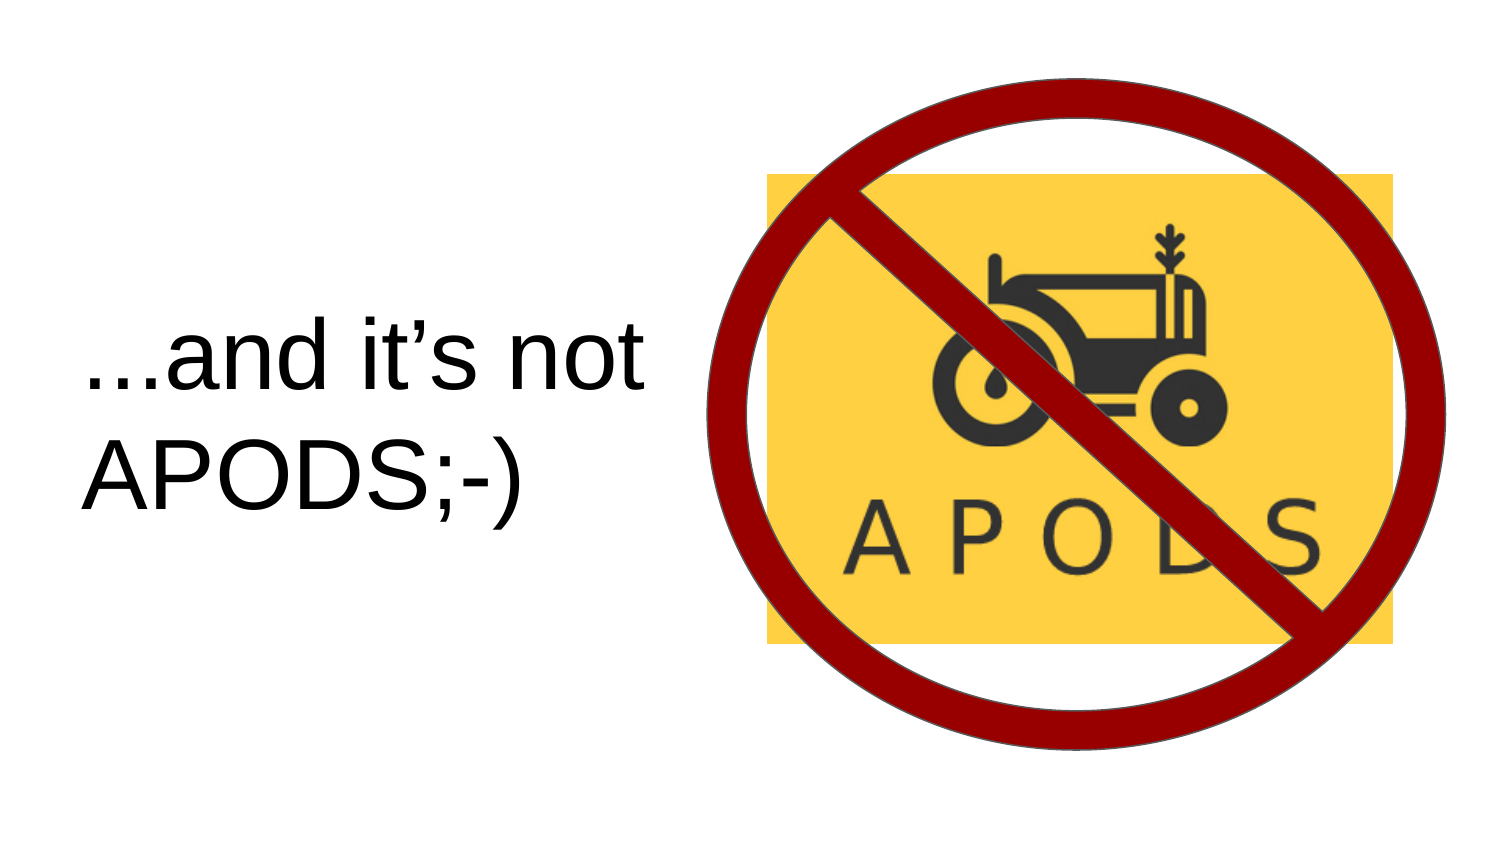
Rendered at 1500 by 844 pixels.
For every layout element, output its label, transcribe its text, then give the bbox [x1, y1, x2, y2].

text_box [820, 78, 1333, 173]
text_box [707, 238, 762, 591]
text_box [816, 653, 1336, 751]
title ...and it’s not APODS;-) [66, 73, 1112, 745]
text_box [1398, 249, 1446, 580]
picture [767, 174, 1393, 644]
